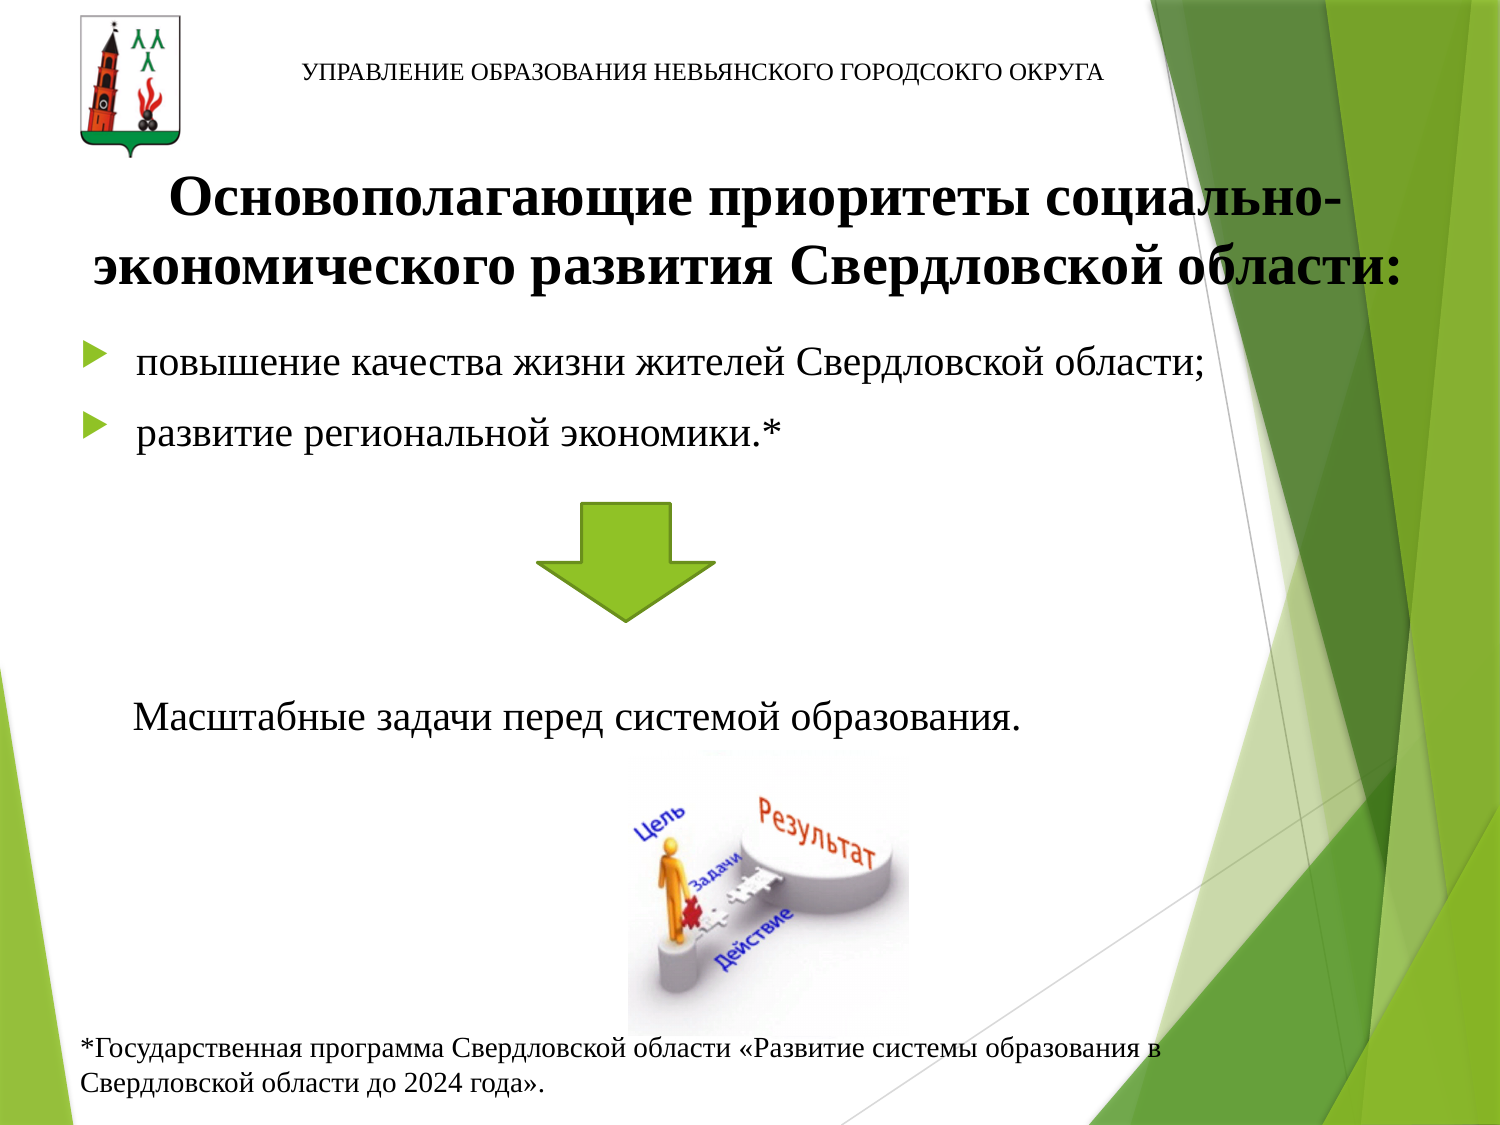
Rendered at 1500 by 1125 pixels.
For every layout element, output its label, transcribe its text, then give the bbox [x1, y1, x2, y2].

list повышение качества жизни жителей Свердловской области; развитие региональной экономики.* Масштабные задачи перед системой образования. *Государственная программа Свердловской области «Развитие системы образования в Свердловской области до 2024 года». [64, 326, 1306, 1125]
picture [627, 743, 910, 1040]
text_box УПРАВЛЕНИЕ ОБРАЗОВАНИЯ НЕВЬЯНСКОГО ГОРОДСОКГО ОКРУГА [286, 47, 1156, 124]
picture [76, 6, 185, 164]
title Основополагающие приоритеты социально-экономического развития Свердловской области: [53, 149, 1459, 327]
text_box [535, 501, 717, 623]
